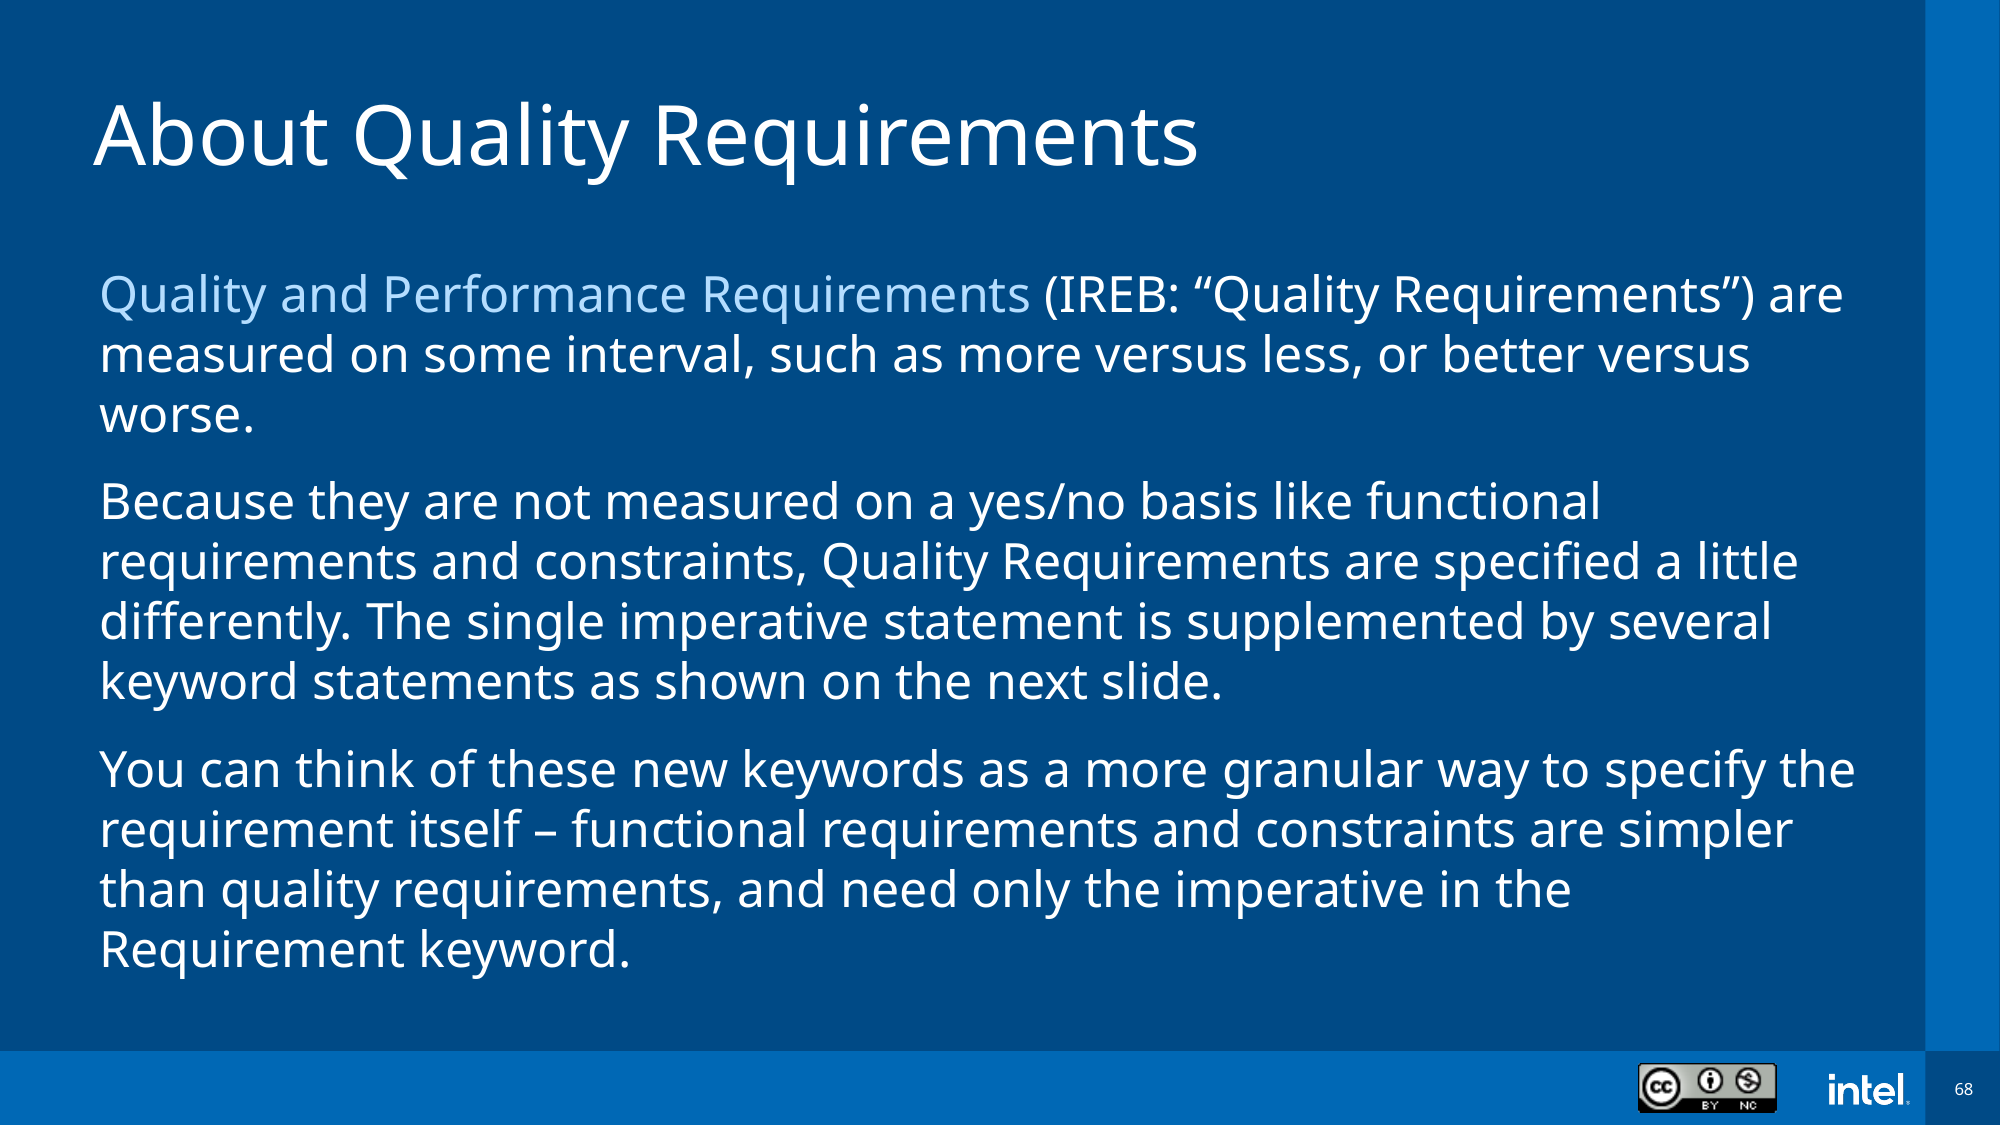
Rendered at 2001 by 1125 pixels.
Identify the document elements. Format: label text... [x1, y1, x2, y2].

picture [1829, 1073, 1910, 1105]
picture [1638, 1063, 1777, 1113]
text_box Quality and Performance Requirements (IREB: “Quality Requirements”) are measured on some interval, such as more versus less, or better versus worse. Because they are not measured on a yes/no basis like functional requirements and constraints, Quality Requirements are specified a little differently. The single imperative statement is supplemented by several keyword statements as shown on the next slide. You can think of these new keywords as a more granular way to specify the requirement itself – functional requirements and constraints are simpler than quality requirements, and need only the imperative in the Requirement keyword. [85, 254, 1882, 985]
title About Quality Requirements [93, 93, 1901, 251]
